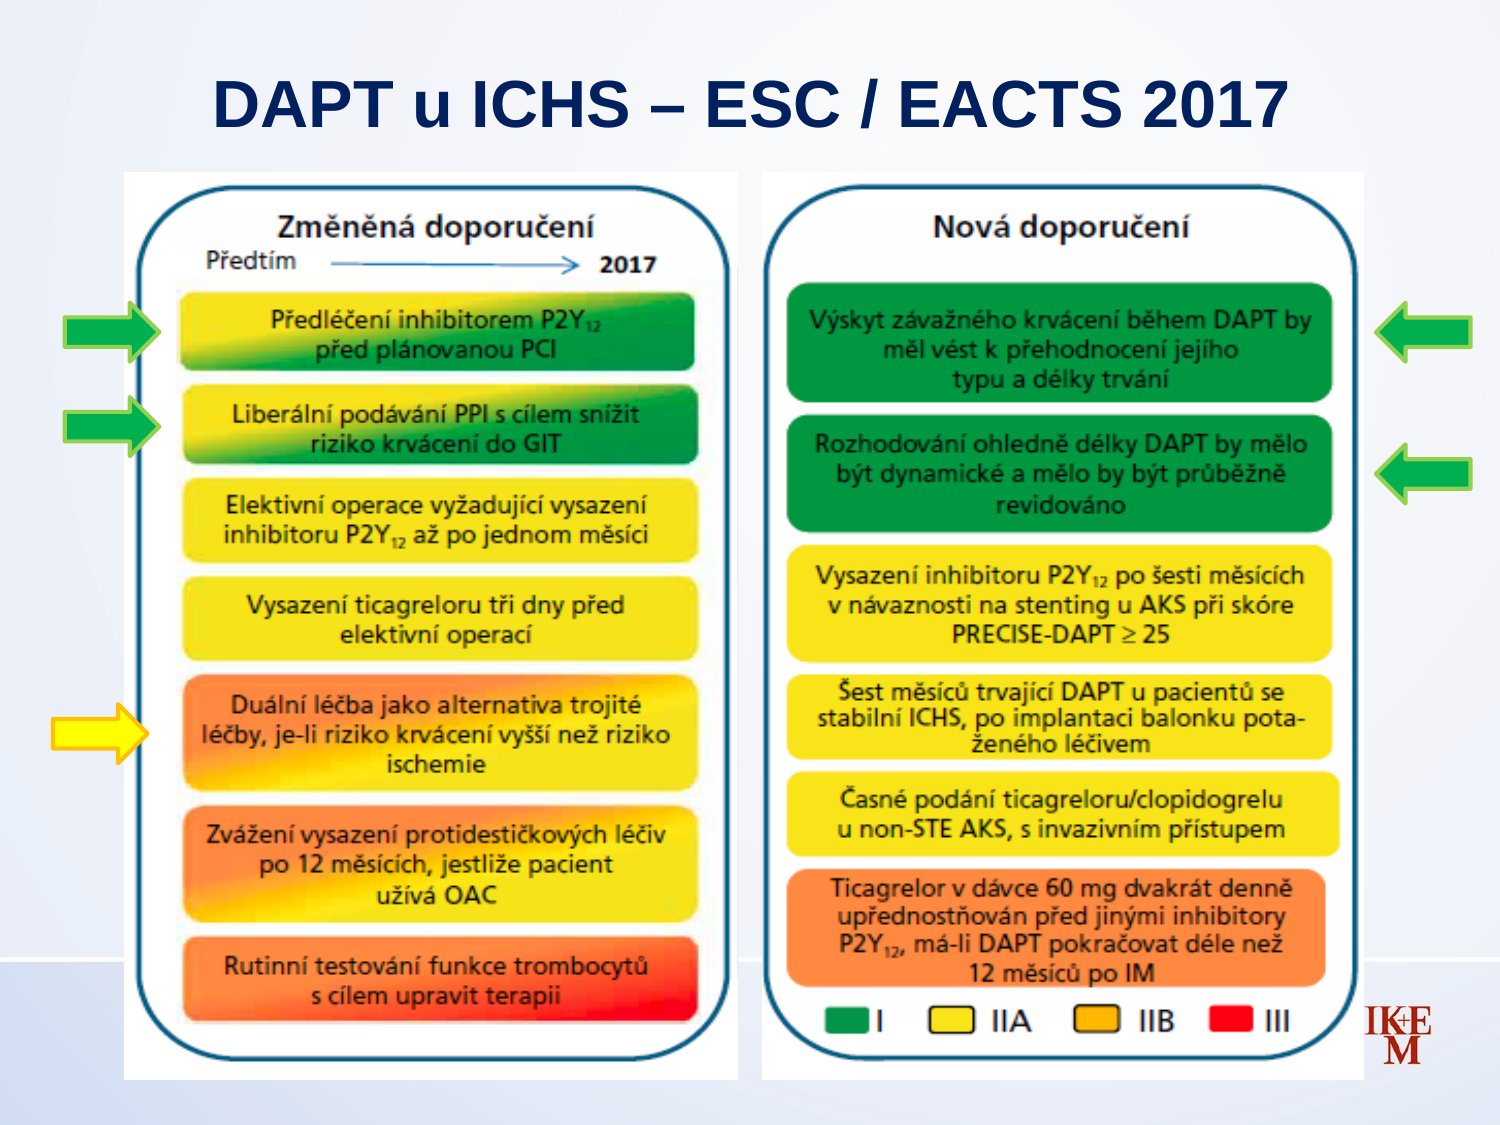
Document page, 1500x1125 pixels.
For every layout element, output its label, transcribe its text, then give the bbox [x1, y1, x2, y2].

text_box [1373, 300, 1473, 364]
picture [0, 0, 1500, 1125]
text_box [62, 409, 116, 444]
text_box [1373, 442, 1473, 506]
text_box [62, 315, 116, 349]
text_box [50, 704, 116, 764]
title DAPT u ICHS – ESC / EACTS 2017 [76, 30, 1427, 171]
